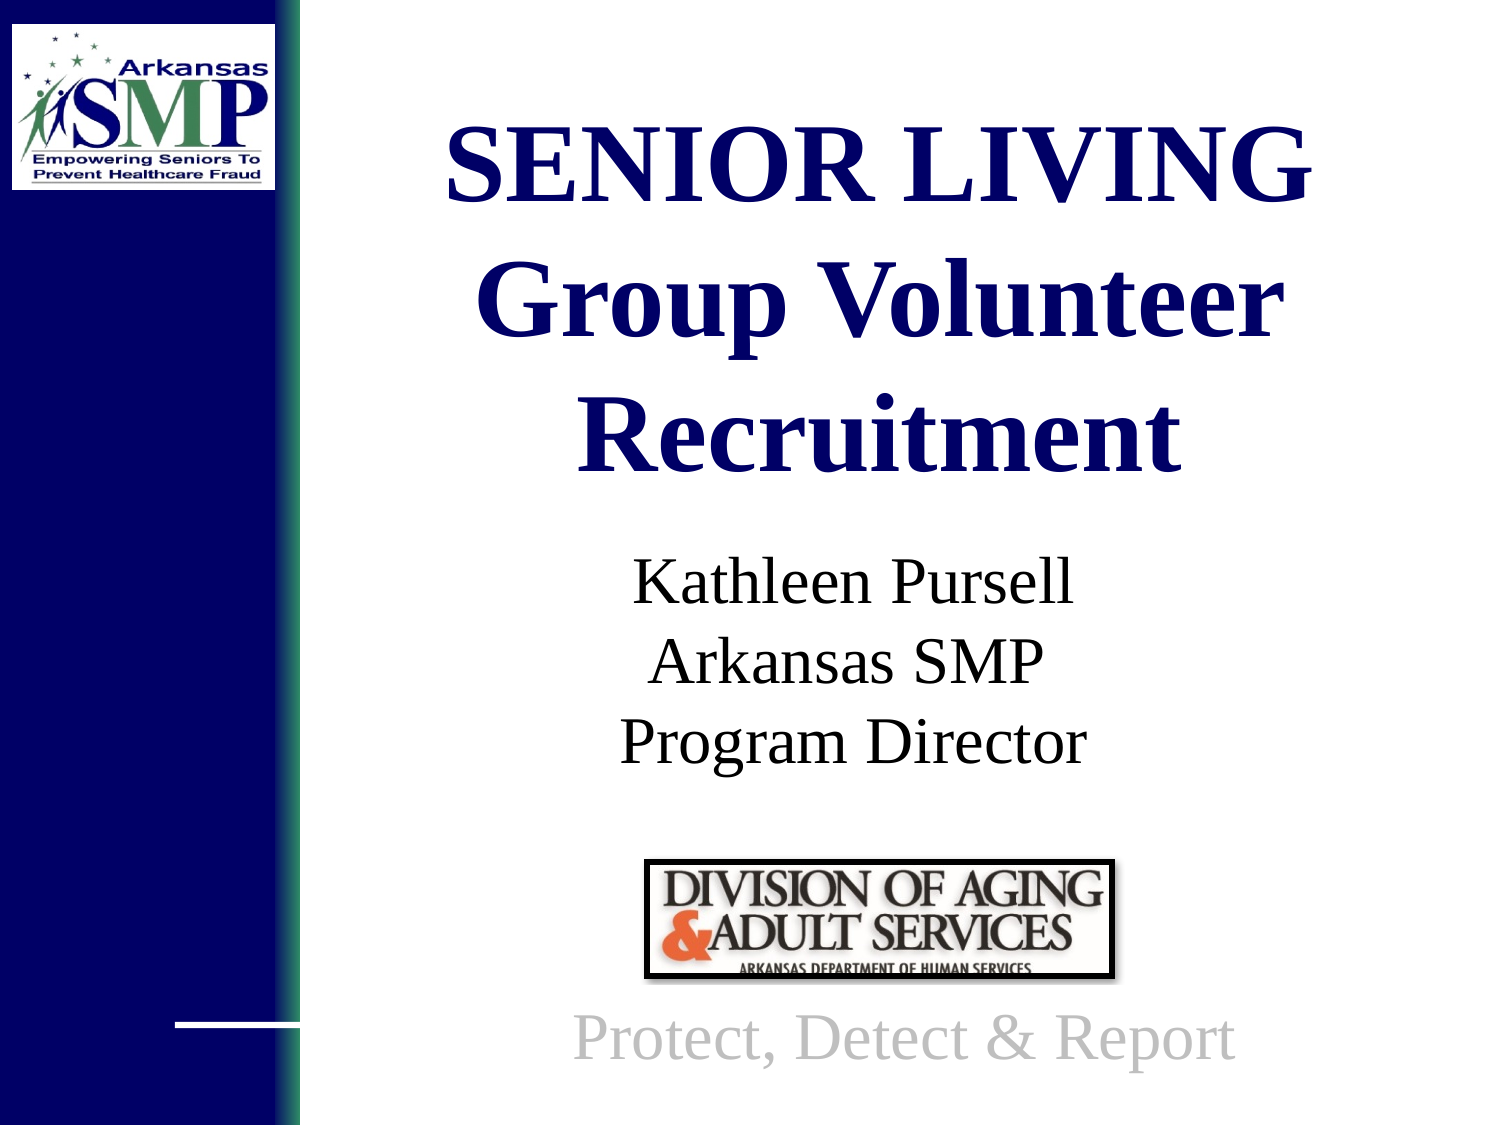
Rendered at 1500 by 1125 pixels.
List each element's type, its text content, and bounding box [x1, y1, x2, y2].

text_box SENIOR LIVING Group Volunteer Recruitment [341, 81, 1417, 502]
picture [649, 864, 1109, 974]
footer Protect, Detect & Report [359, 984, 1451, 1109]
text_box Kathleen Pursell Arkansas SMP Program Director [324, 529, 1384, 785]
picture [12, 24, 275, 190]
